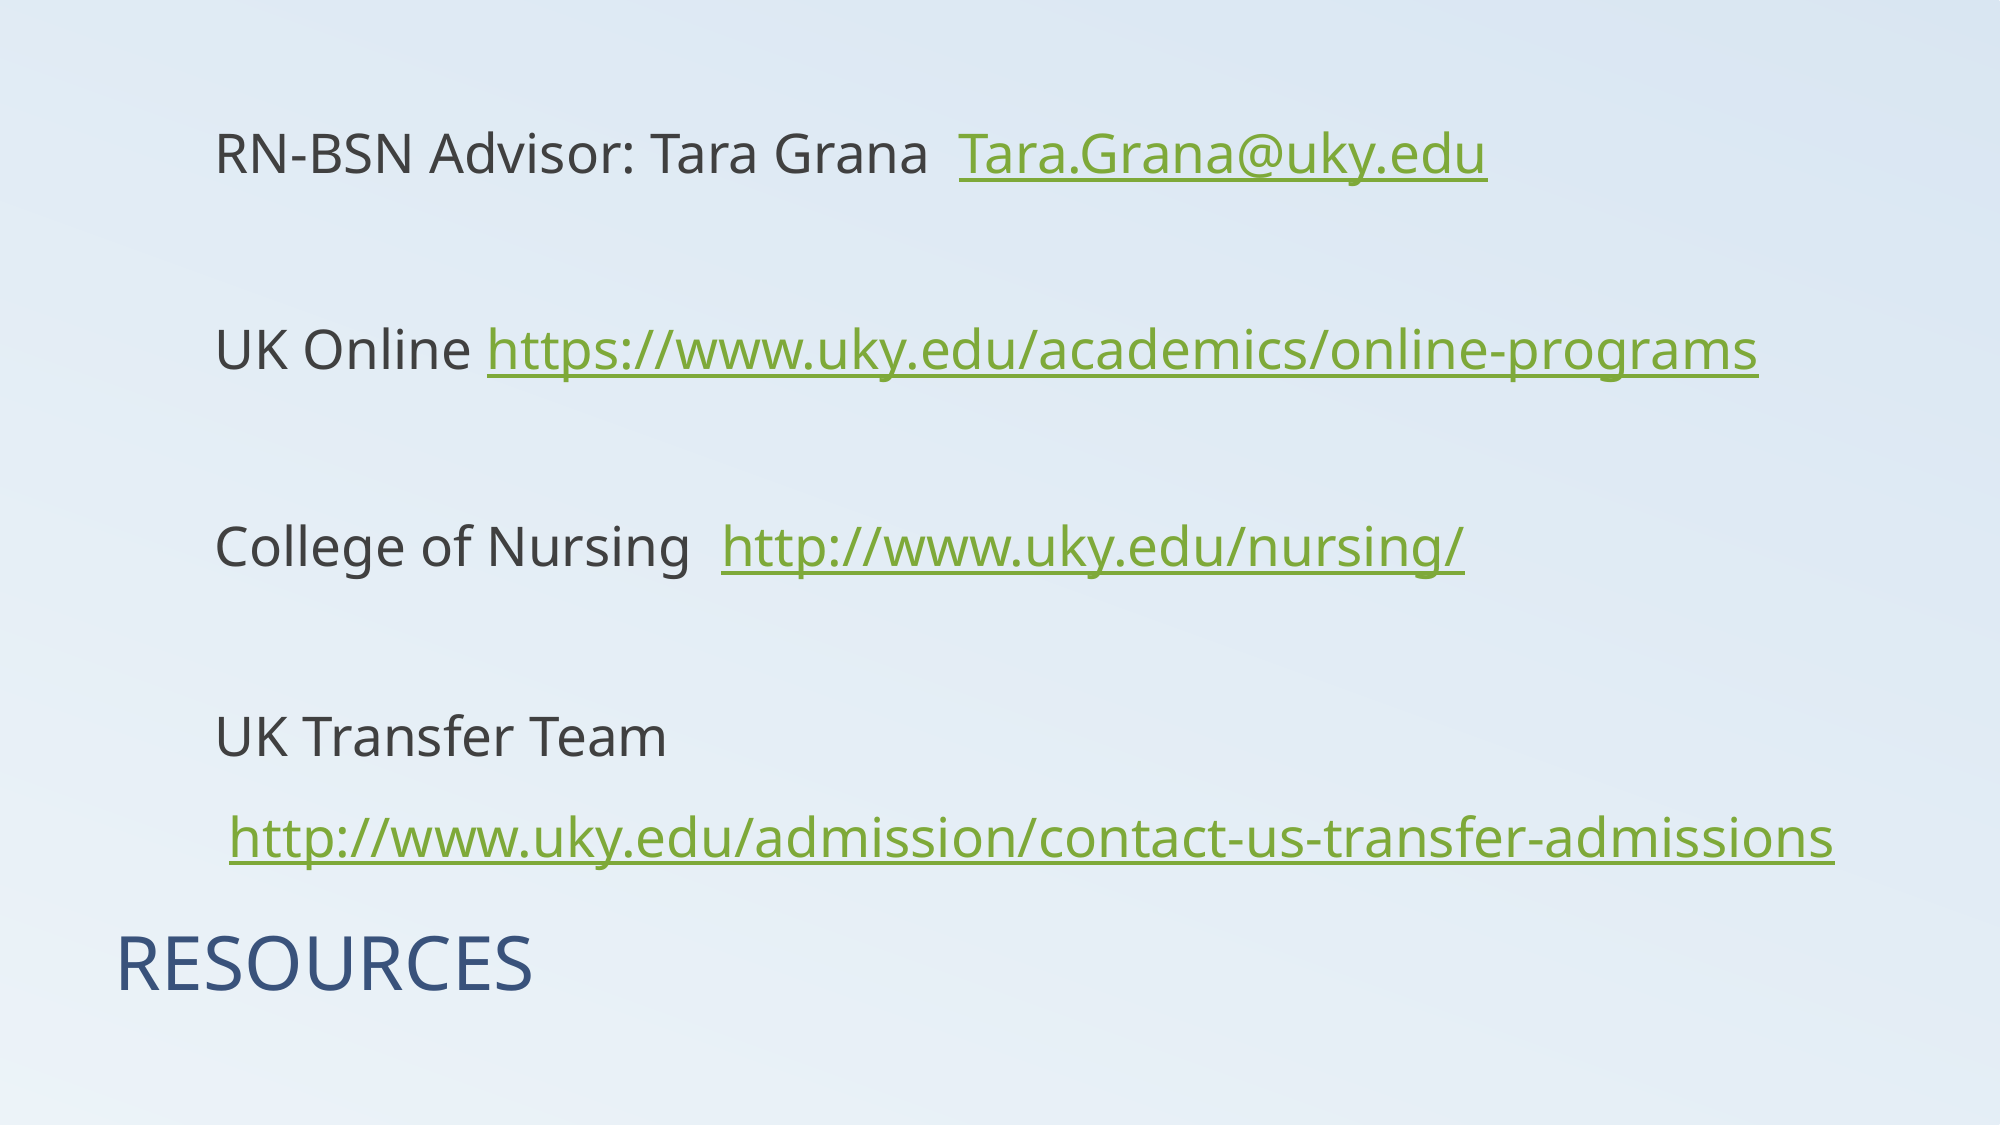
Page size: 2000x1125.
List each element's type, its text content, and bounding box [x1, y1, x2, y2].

title RESOURCES [99, 837, 1900, 1013]
list RN-BSN Advisor: Tara Grana Tara.Grana@uky.edu UK Online https://www.uky.edu/academics/online-programs College of Nursing http://www.uky.edu/nursing/ UK Transfer Team http://www.uky.edu/admission/contact-us-transfer-admissions [199, 112, 1900, 888]
